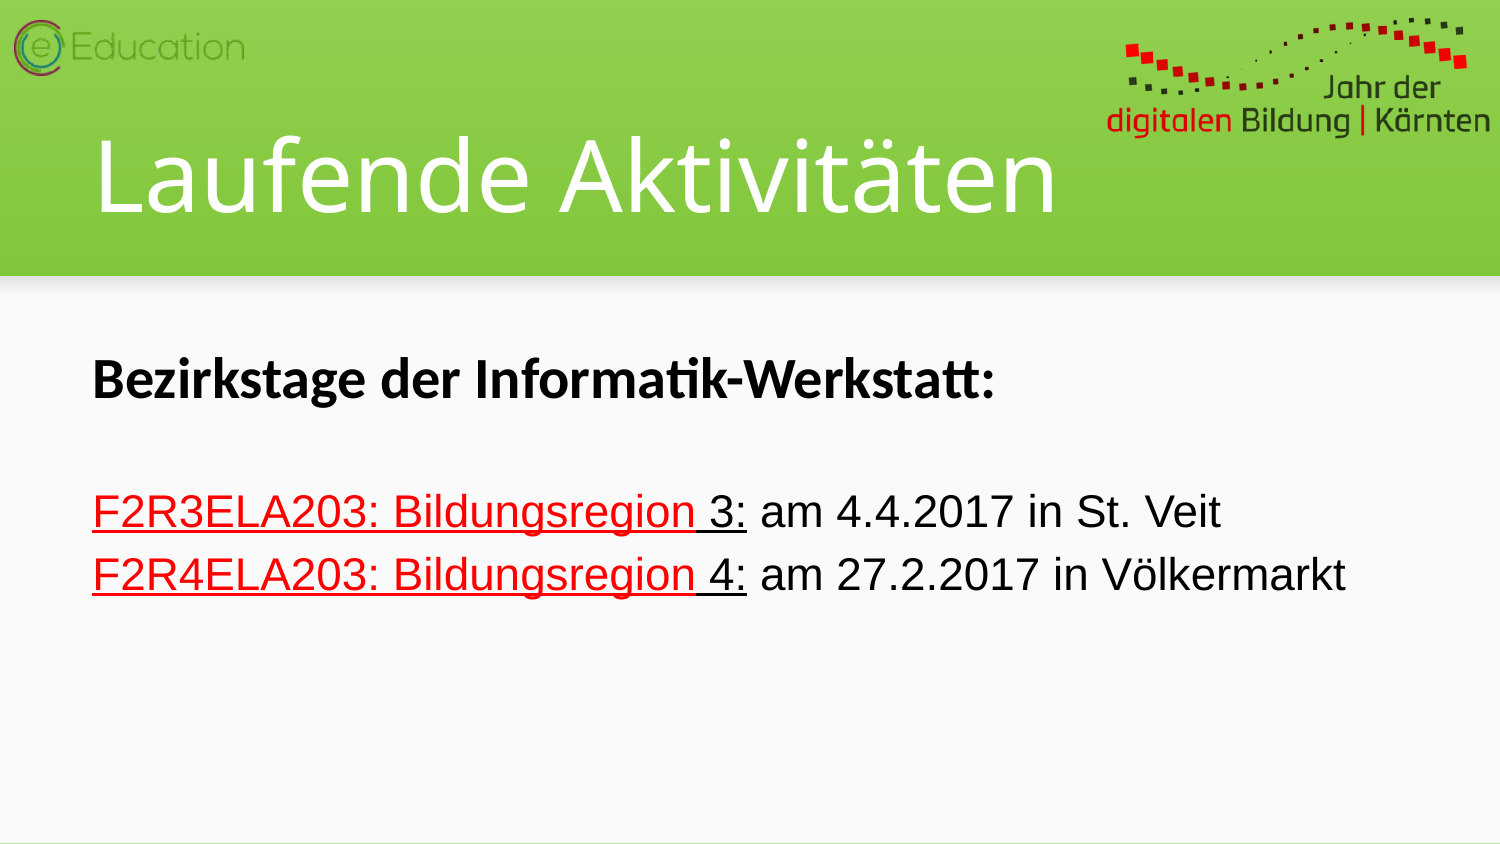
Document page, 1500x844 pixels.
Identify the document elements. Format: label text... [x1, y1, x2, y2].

title Laufende Aktivitäten [77, 121, 1427, 248]
picture [1071, 11, 1500, 143]
picture [14, 20, 244, 76]
list Bezirkstage der Informatik-Werkstatt: F2R3ELA203: Bildungsregion 3: am 4.4.2017 in St. Veit F2R4ELA203: Bildungsregion 4: am 27.2.2017 in Völkermarkt [77, 314, 1427, 760]
